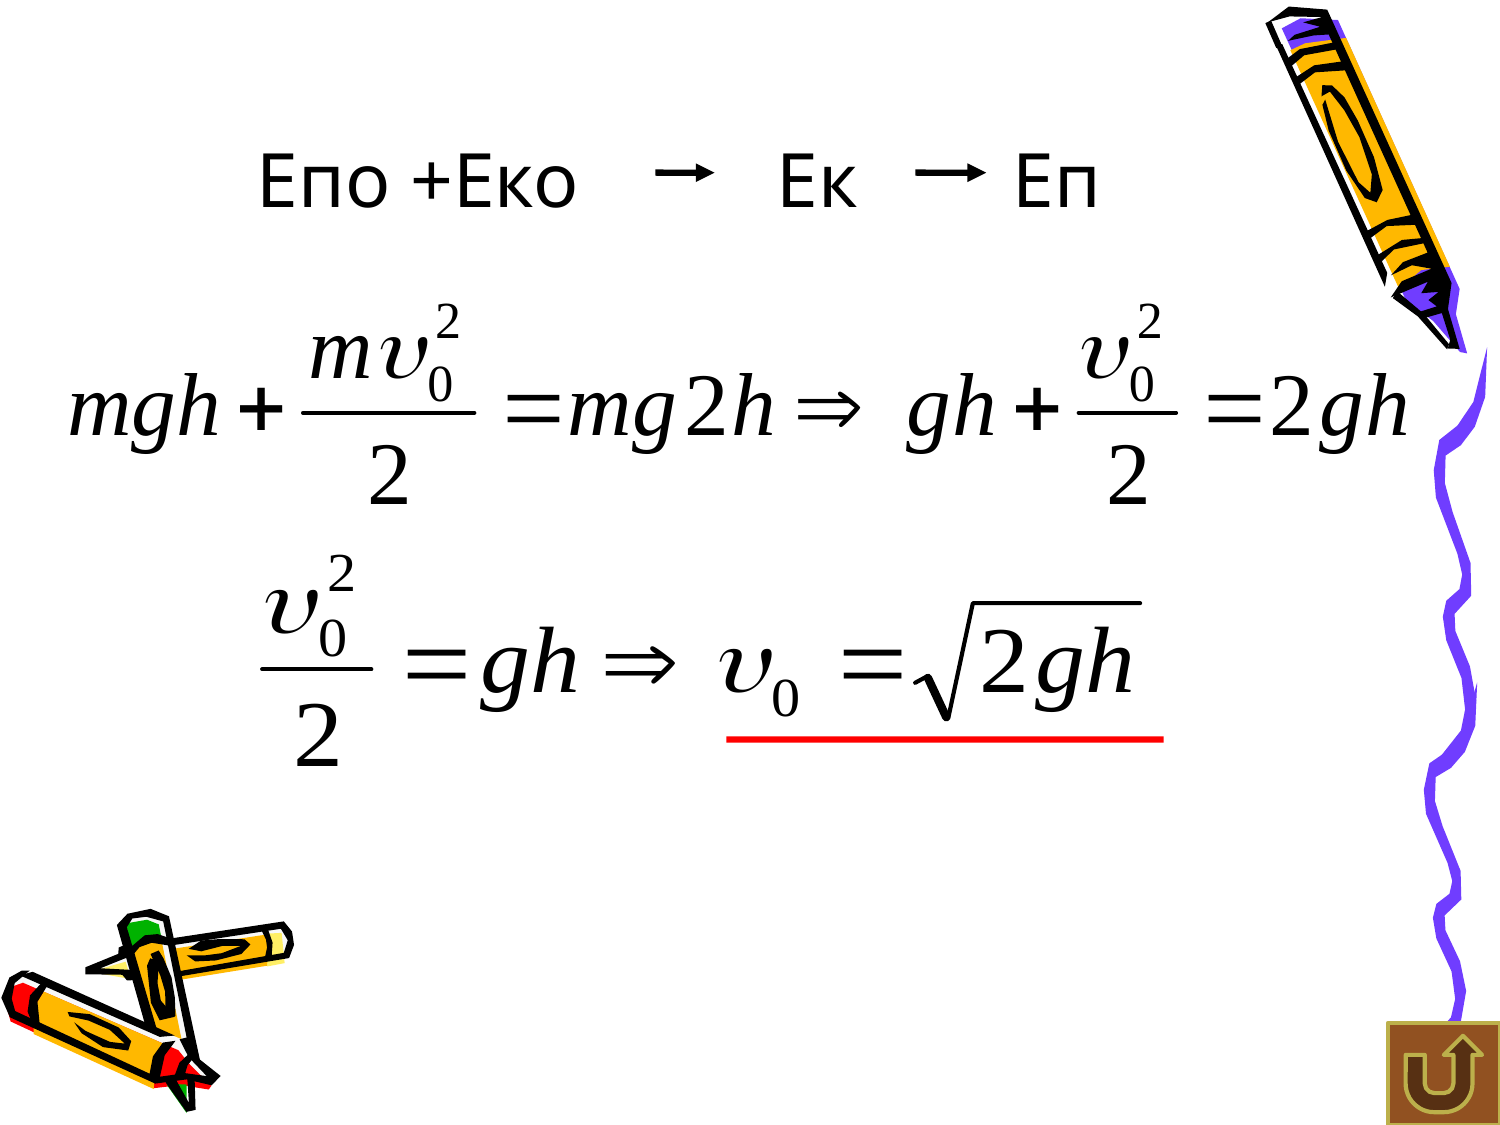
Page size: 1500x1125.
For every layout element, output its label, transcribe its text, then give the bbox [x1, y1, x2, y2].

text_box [245, 527, 1161, 788]
text_box Еп [998, 125, 1128, 231]
text_box Епо +Еко [242, 125, 621, 231]
text_box [1386, 1021, 1500, 1125]
text_box [915, 166, 987, 179]
text_box Ек [761, 125, 880, 231]
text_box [53, 278, 1423, 525]
text_box [655, 166, 715, 179]
